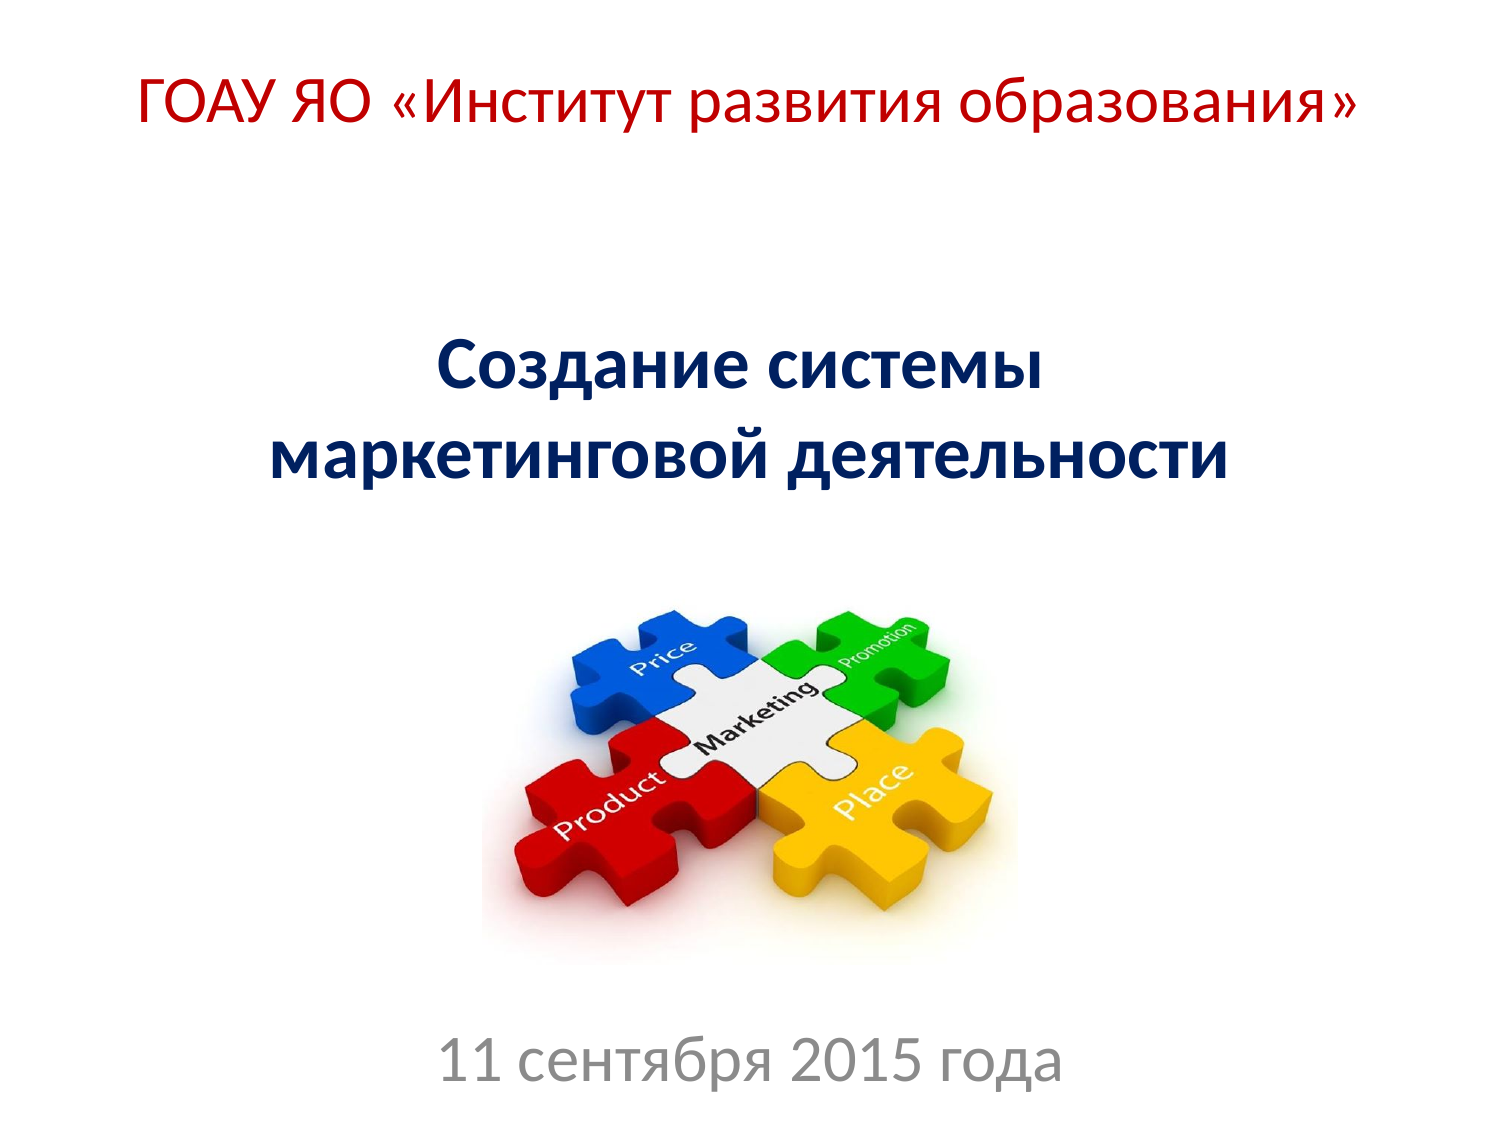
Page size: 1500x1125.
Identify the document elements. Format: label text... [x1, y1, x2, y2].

picture [482, 563, 1018, 965]
text_box Создание системы маркетинговой деятельности [17, 351, 1483, 457]
subtitle 11 сентября 2015 года [225, 1007, 1275, 1106]
title ГОАУ ЯО «Институт развития образования» [41, 19, 1459, 173]
